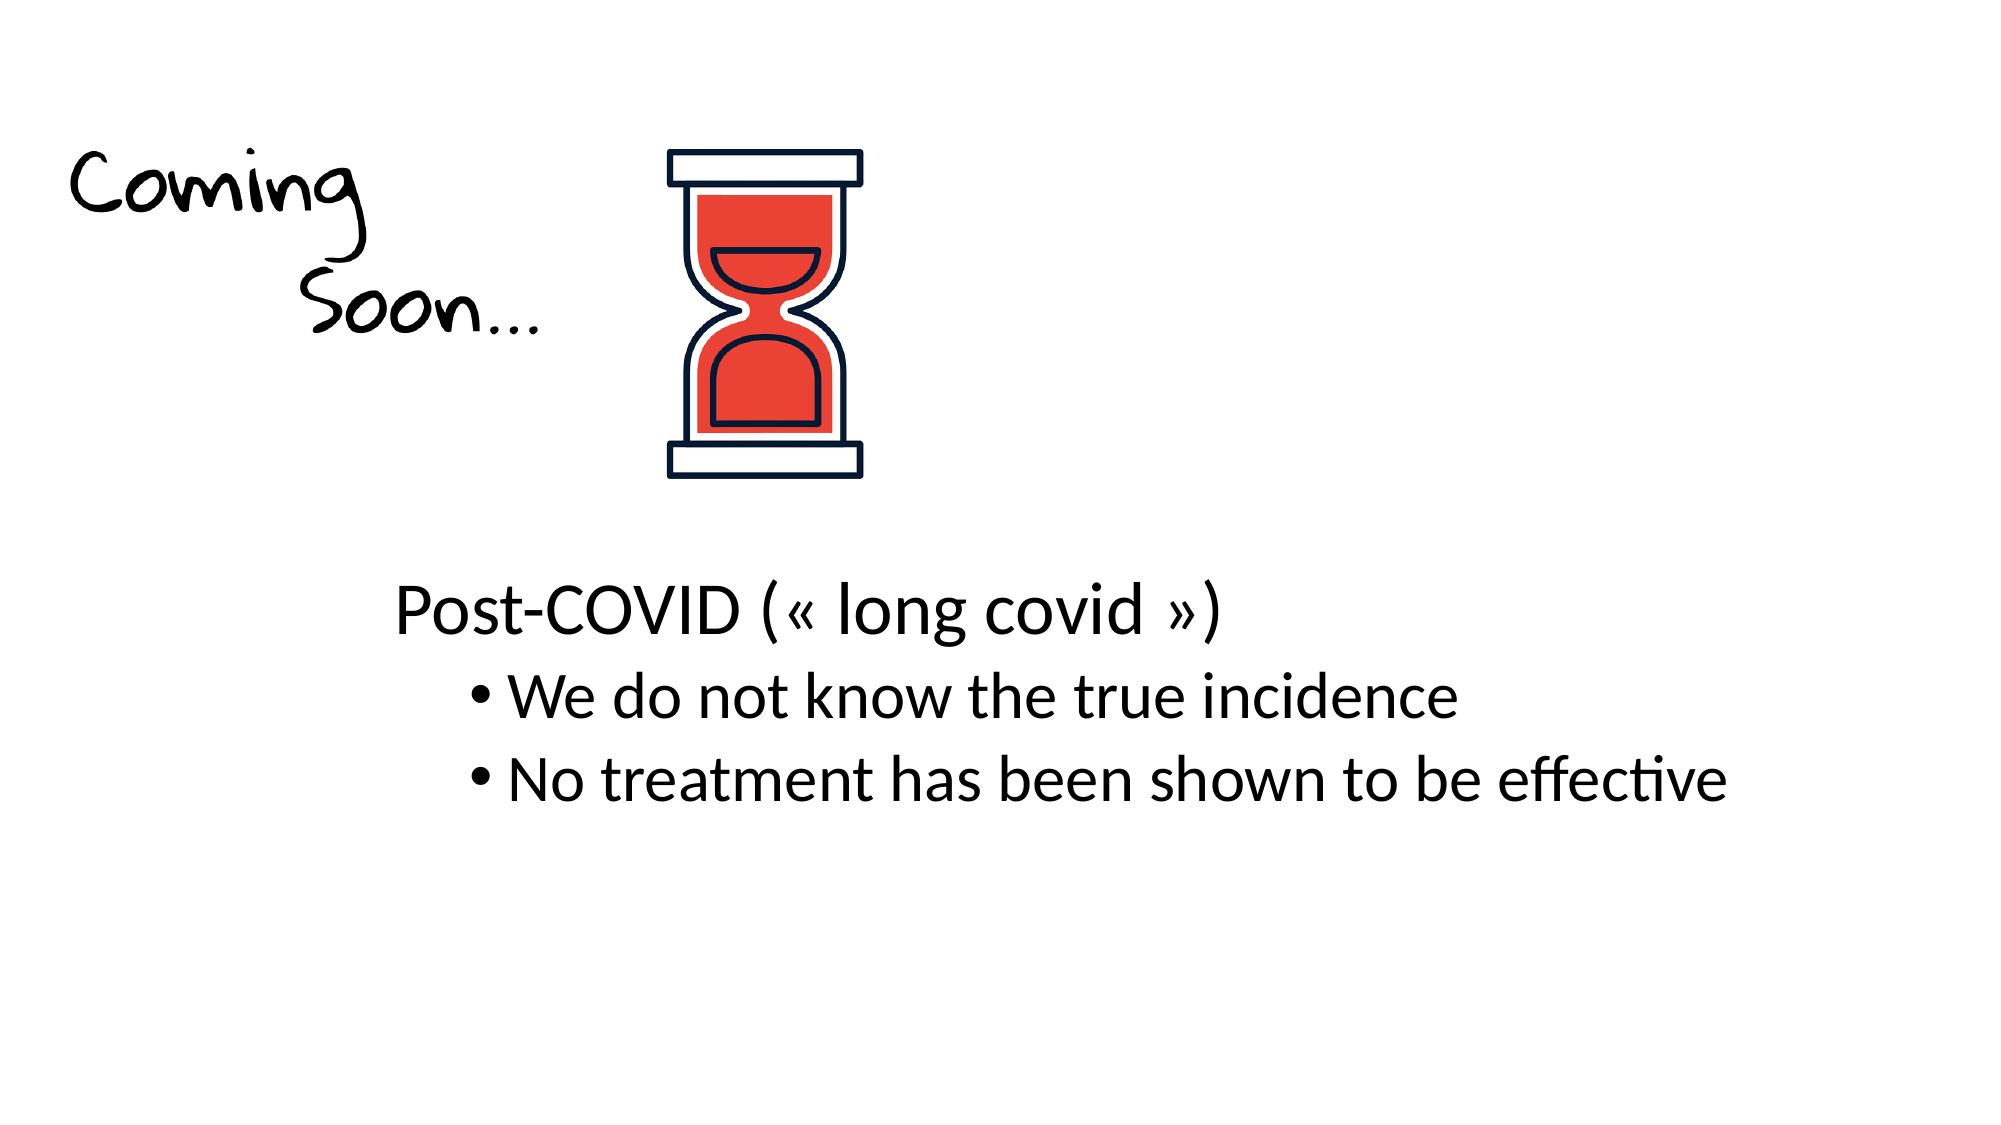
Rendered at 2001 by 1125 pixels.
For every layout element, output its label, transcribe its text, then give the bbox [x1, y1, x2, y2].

list Post-COVID (« long covid ») We do not know the true incidence No treatment has been shown to be effective [379, 562, 2000, 1125]
picture [0, 0, 1021, 647]
